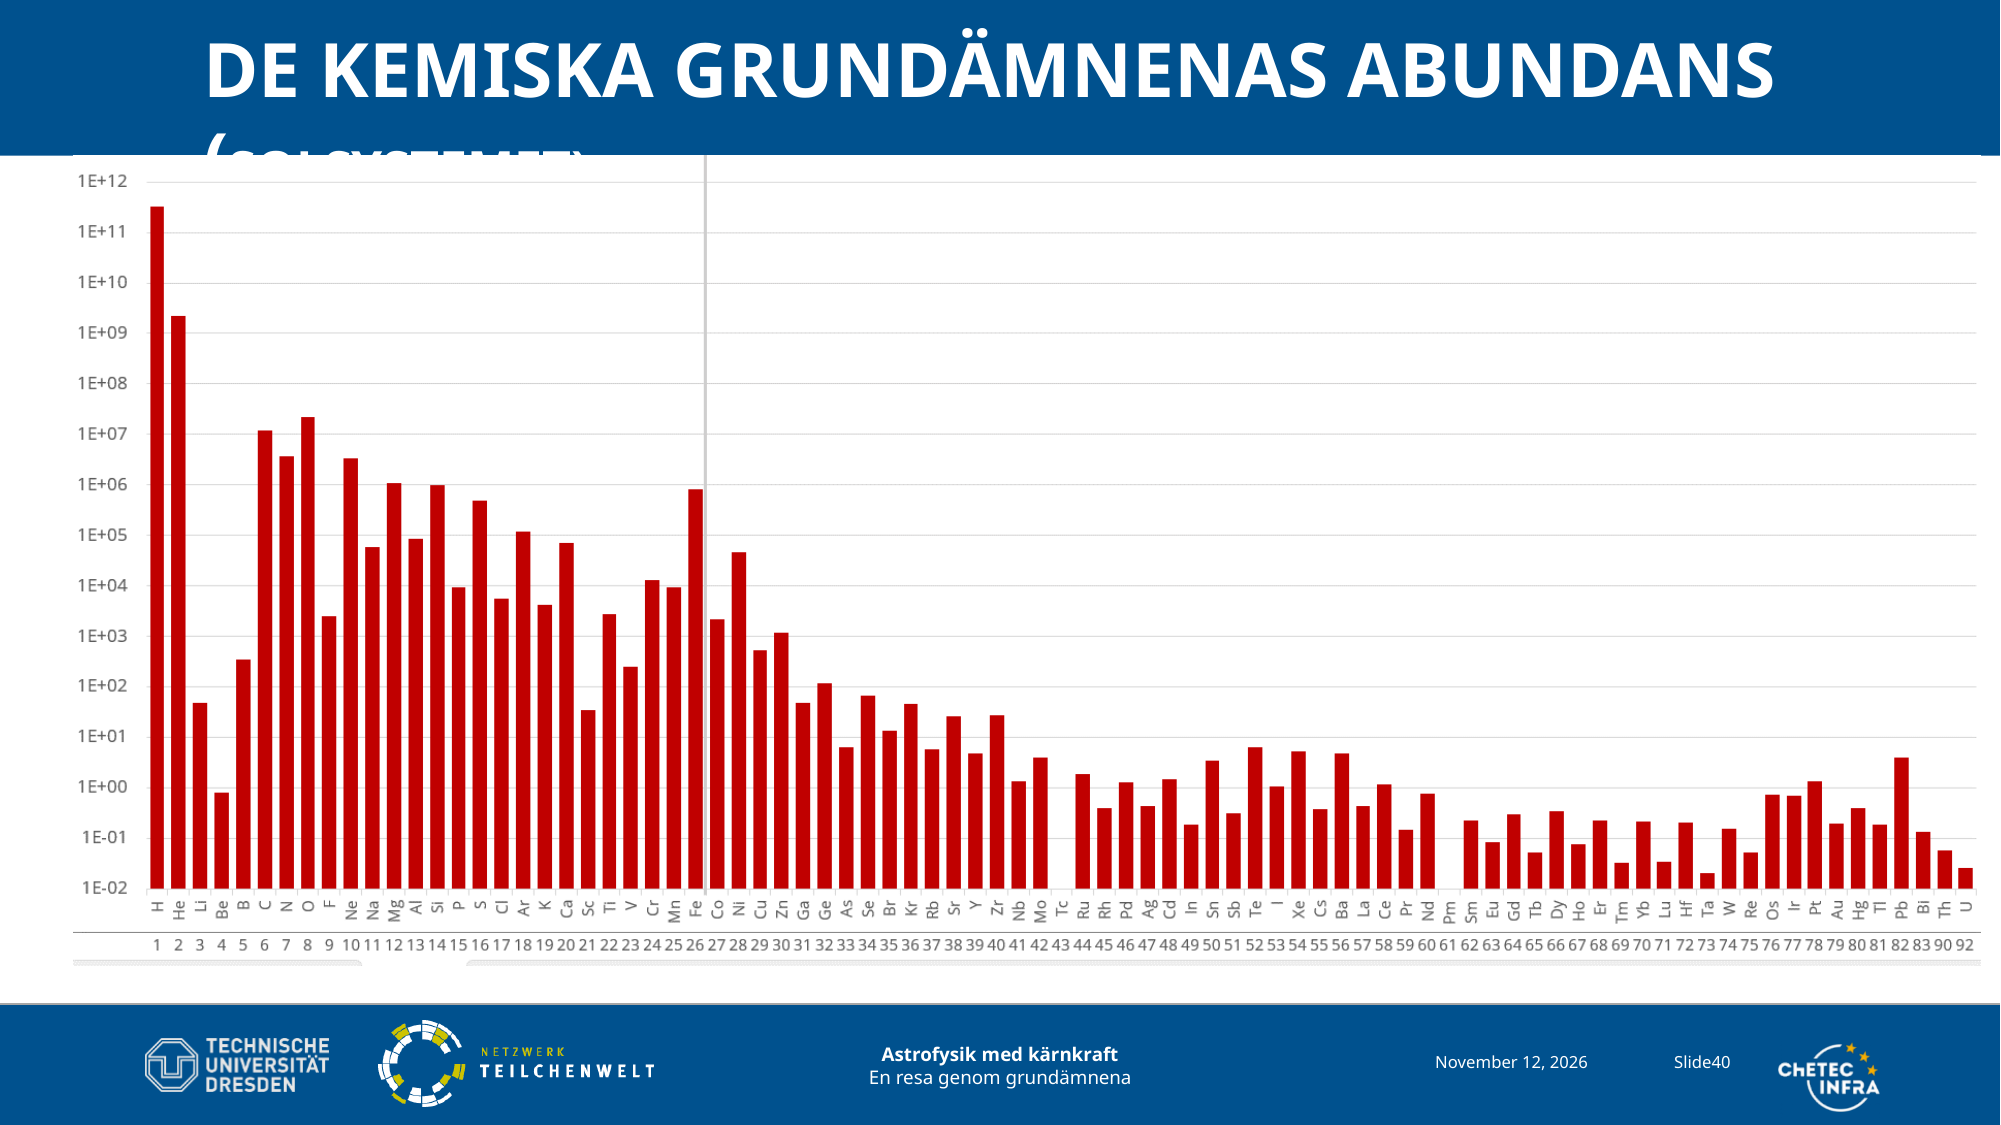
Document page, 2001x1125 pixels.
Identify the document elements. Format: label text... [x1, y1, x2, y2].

picture [1778, 1033, 1880, 1121]
title De kemiska grundämnenas abundans (solsystemet) [203, 56, 1880, 155]
picture [73, 155, 1981, 966]
picture [378, 1020, 654, 1107]
